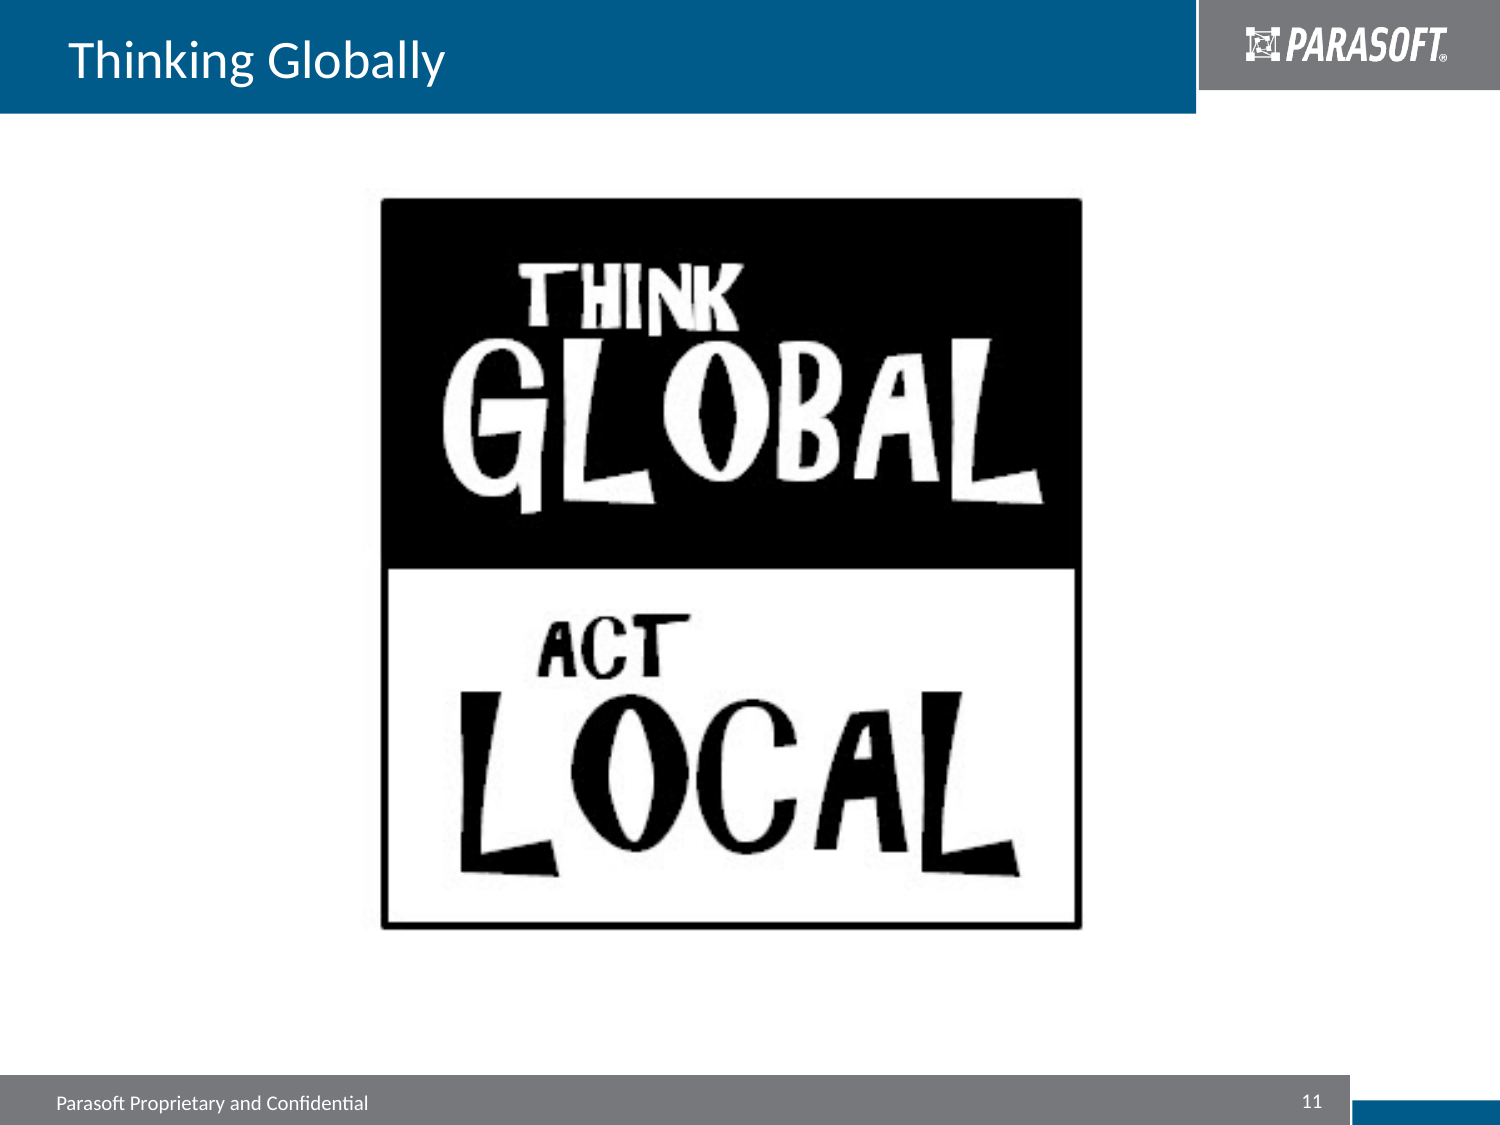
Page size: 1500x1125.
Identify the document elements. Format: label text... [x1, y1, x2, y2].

picture [324, 149, 1163, 988]
slide_number 11 [1235, 1079, 1338, 1124]
title Thinking Globally [52, 0, 1152, 114]
footer Parasoft Proprietary and Confidential [40, 1082, 517, 1125]
picture [1239, 20, 1454, 68]
